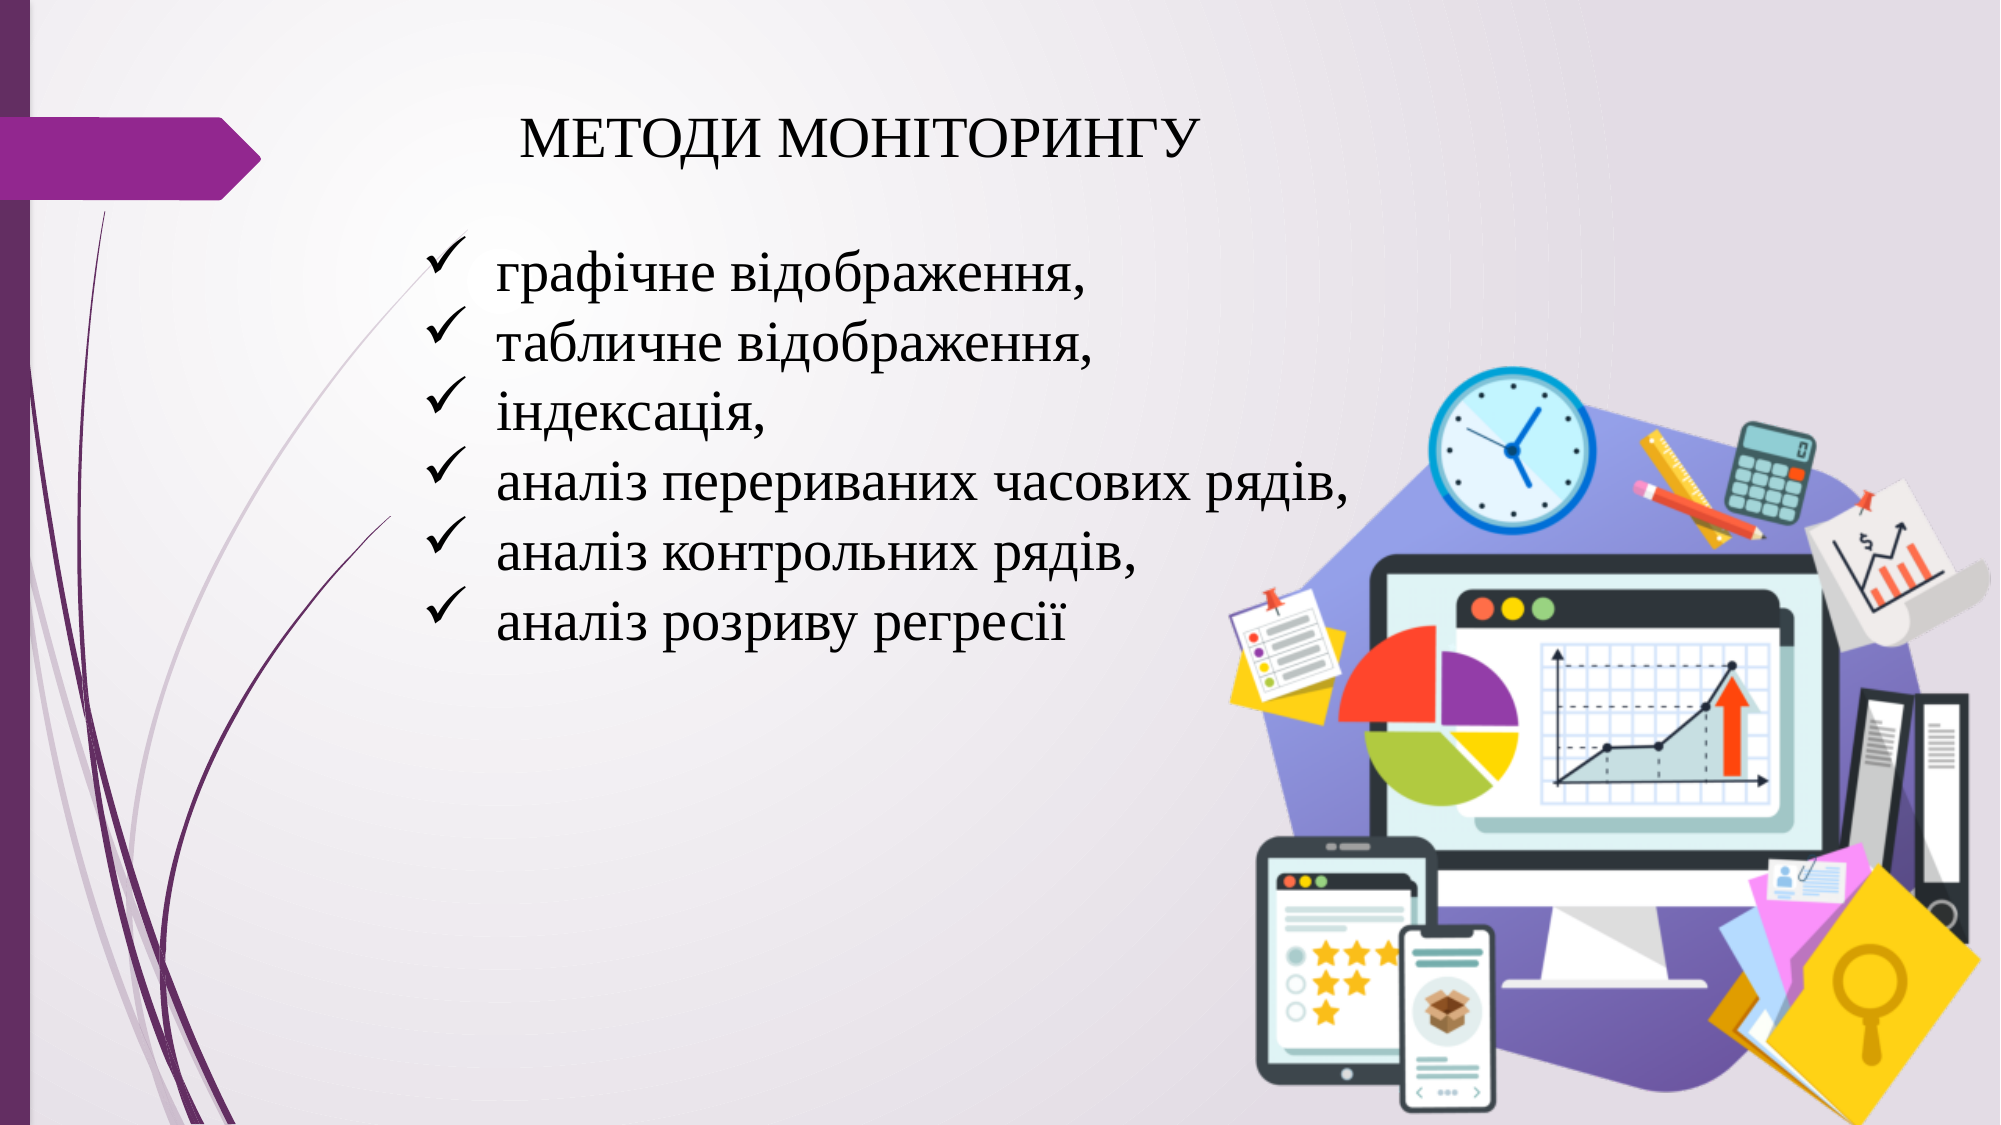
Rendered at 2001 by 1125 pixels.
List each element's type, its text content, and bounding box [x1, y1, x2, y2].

text_box МЕТОДИ МОНІТОРИНГУ [504, 92, 1231, 177]
text_box графічне відображення, табличне відображення, індексація, аналіз перериваних часових рядів, аналіз контрольних рядів, аналіз розриву регресії [407, 225, 1407, 660]
picture [1218, 354, 2000, 1125]
